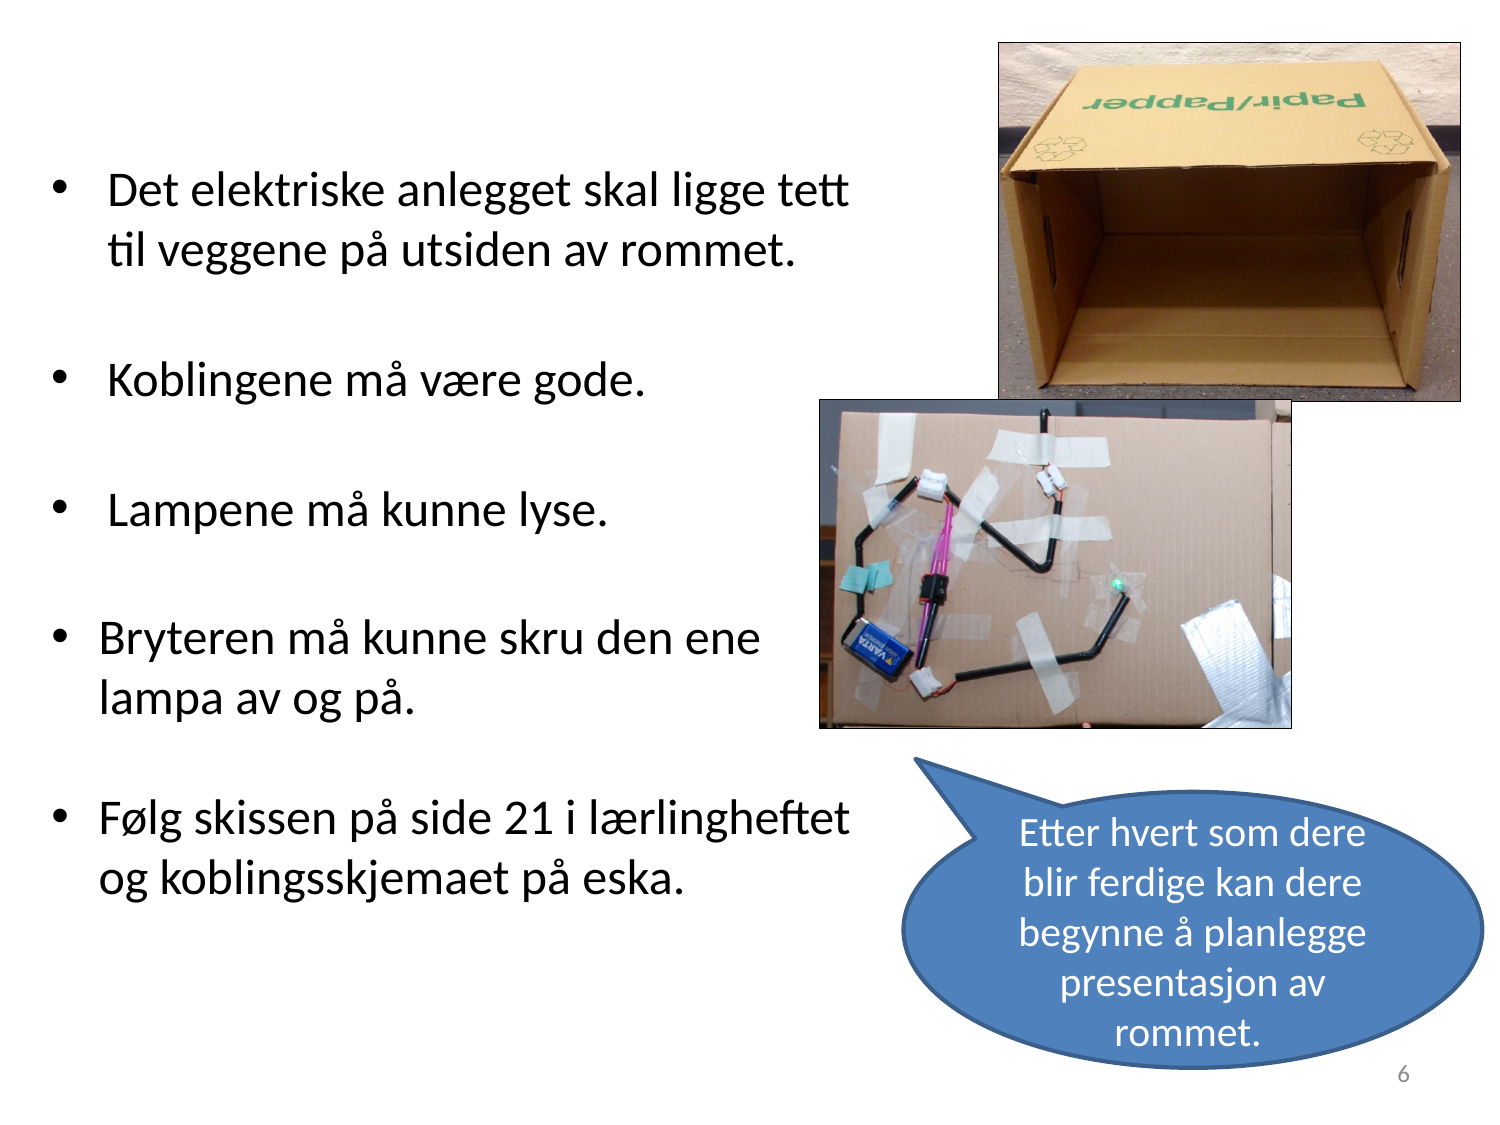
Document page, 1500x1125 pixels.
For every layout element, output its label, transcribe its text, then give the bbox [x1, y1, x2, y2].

text_box Bryteren må kunne skru den ene lampa av og på. Følg skissen på side 21 i lærlingheftet og koblingsskjemaet på eska. [36, 597, 904, 983]
picture [818, 42, 1461, 729]
text_box Etter hvert som dere blir ferdige kan dere begynne å planlegge presentasjon av rommet. [901, 756, 1485, 1070]
list Det elektriske anlegget skal ligge tett til veggene på utsiden av rommet. Koblingene må være gode. Lampene må kunne lyse. [36, 149, 892, 575]
slide_number 6 [1074, 1042, 1425, 1103]
